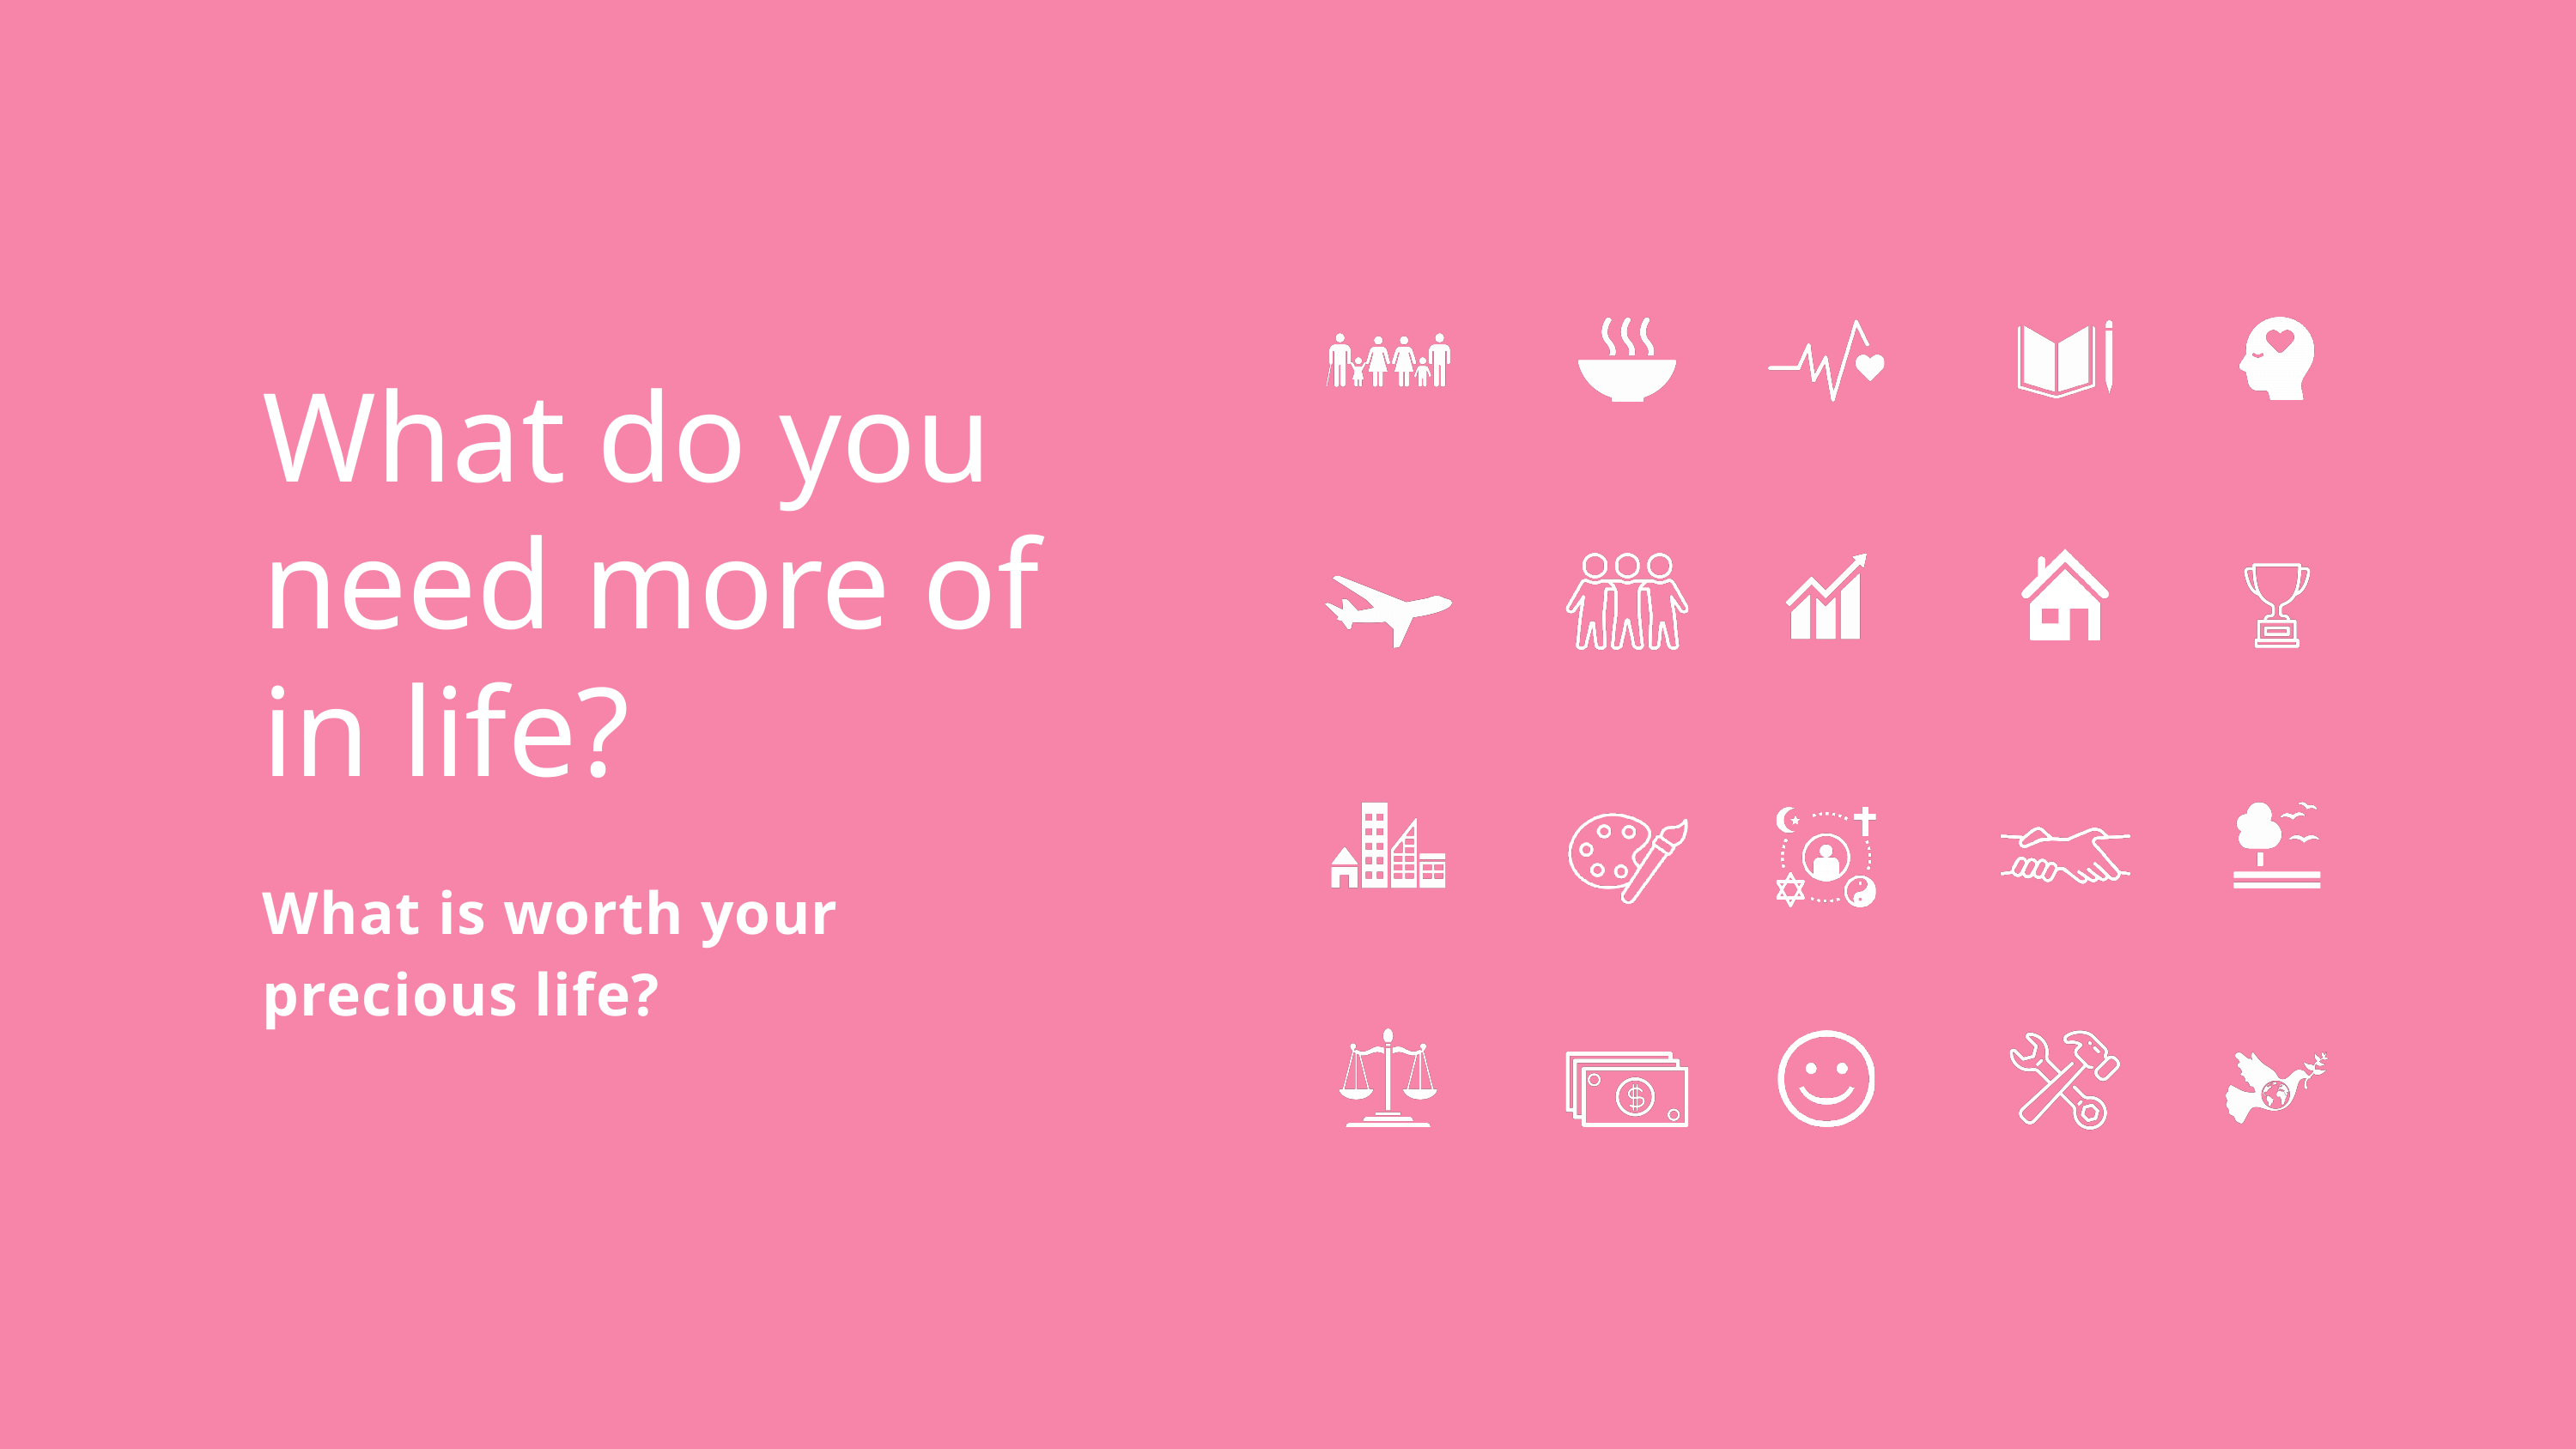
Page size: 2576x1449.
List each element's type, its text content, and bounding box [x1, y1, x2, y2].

text_box [1339, 1028, 1437, 1128]
text_box [2017, 320, 2113, 398]
text_box [1324, 576, 1452, 648]
text_box [2226, 1052, 2329, 1124]
text_box [2020, 549, 2110, 640]
text_box [2233, 802, 2321, 888]
text_box [1776, 807, 1876, 907]
text_box What is worth your precious life? [262, 864, 1038, 1028]
text_box [1999, 826, 2131, 885]
text_box [1326, 333, 1451, 387]
text_box [1565, 553, 1689, 652]
text_box What do you need more of in life? [262, 358, 1108, 801]
text_box [2009, 1028, 2121, 1131]
text_box [1785, 553, 1867, 640]
text_box [1331, 802, 1446, 888]
text_box [2239, 317, 2316, 401]
text_box [1565, 1052, 1689, 1128]
text_box [1777, 1030, 1875, 1128]
text_box [2244, 563, 2311, 648]
text_box [1768, 319, 1885, 402]
text_box [1577, 317, 1677, 402]
text_box [1565, 807, 1689, 904]
